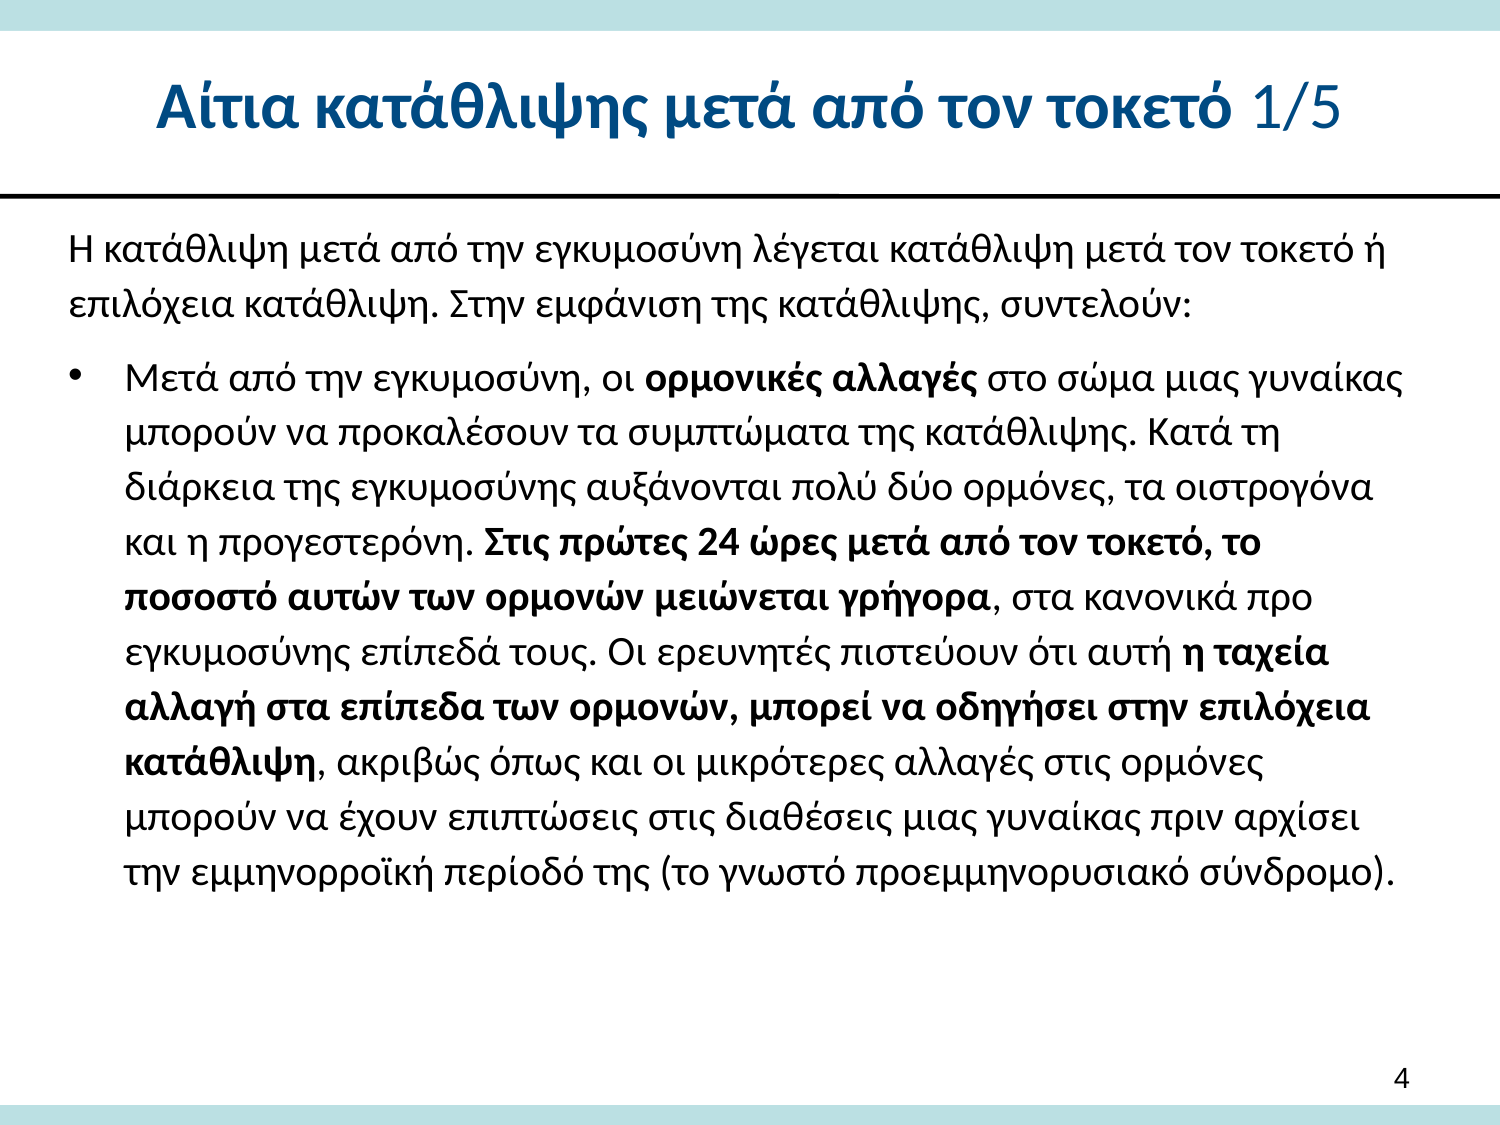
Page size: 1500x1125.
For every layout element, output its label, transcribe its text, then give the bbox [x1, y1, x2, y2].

title Αίτια κατάθλιψης μετά από τον τοκετό 1/5 [0, 30, 1500, 173]
slide_number 4 [1074, 1051, 1426, 1095]
list Η κατάθλιψη μετά από την εγκυμοσύνη λέγεται κατάθλιψη μετά τον τοκετό ή επιλόχεια κατάθλιψη. Στην εμφάνιση της κατάθλιψης, συντελούν: Μετά από την εγκυμοσύνη, οι ορμονικές αλλαγές στο σώμα μιας γυναίκας μπορούν να προκαλέσουν τα συμπτώματα της κατάθλιψης. Κατά τη διάρκεια της εγκυμοσύνης αυξάνονται πολύ δύο ορμόνες, τα οιστρογόνα και η προγεστερόνη. Στις πρώτες 24 ώρες μετά από τον τοκετό, το ποσοστό αυτών των ορμονών μειώνεται γρήγορα, στα κανονικά προ εγκυμοσύνης επίπεδά τους. Οι ερευνητές πιστεύουν ότι αυτή η ταχεία αλλαγή στα επίπεδα των ορμονών, μπορεί να οδηγήσει στην επιλόχεια κατάθλιψη, ακριβώς όπως και οι μικρότερες αλλαγές στις ορμόνες μπορούν να έχουν επιπτώσεις στις διαθέσεις μιας γυναίκας πριν αρχίσει την εμμηνορροϊκή περίοδό της (το γνωστό προεμμηνορυσιακό σύνδρομο). [53, 208, 1424, 1059]
